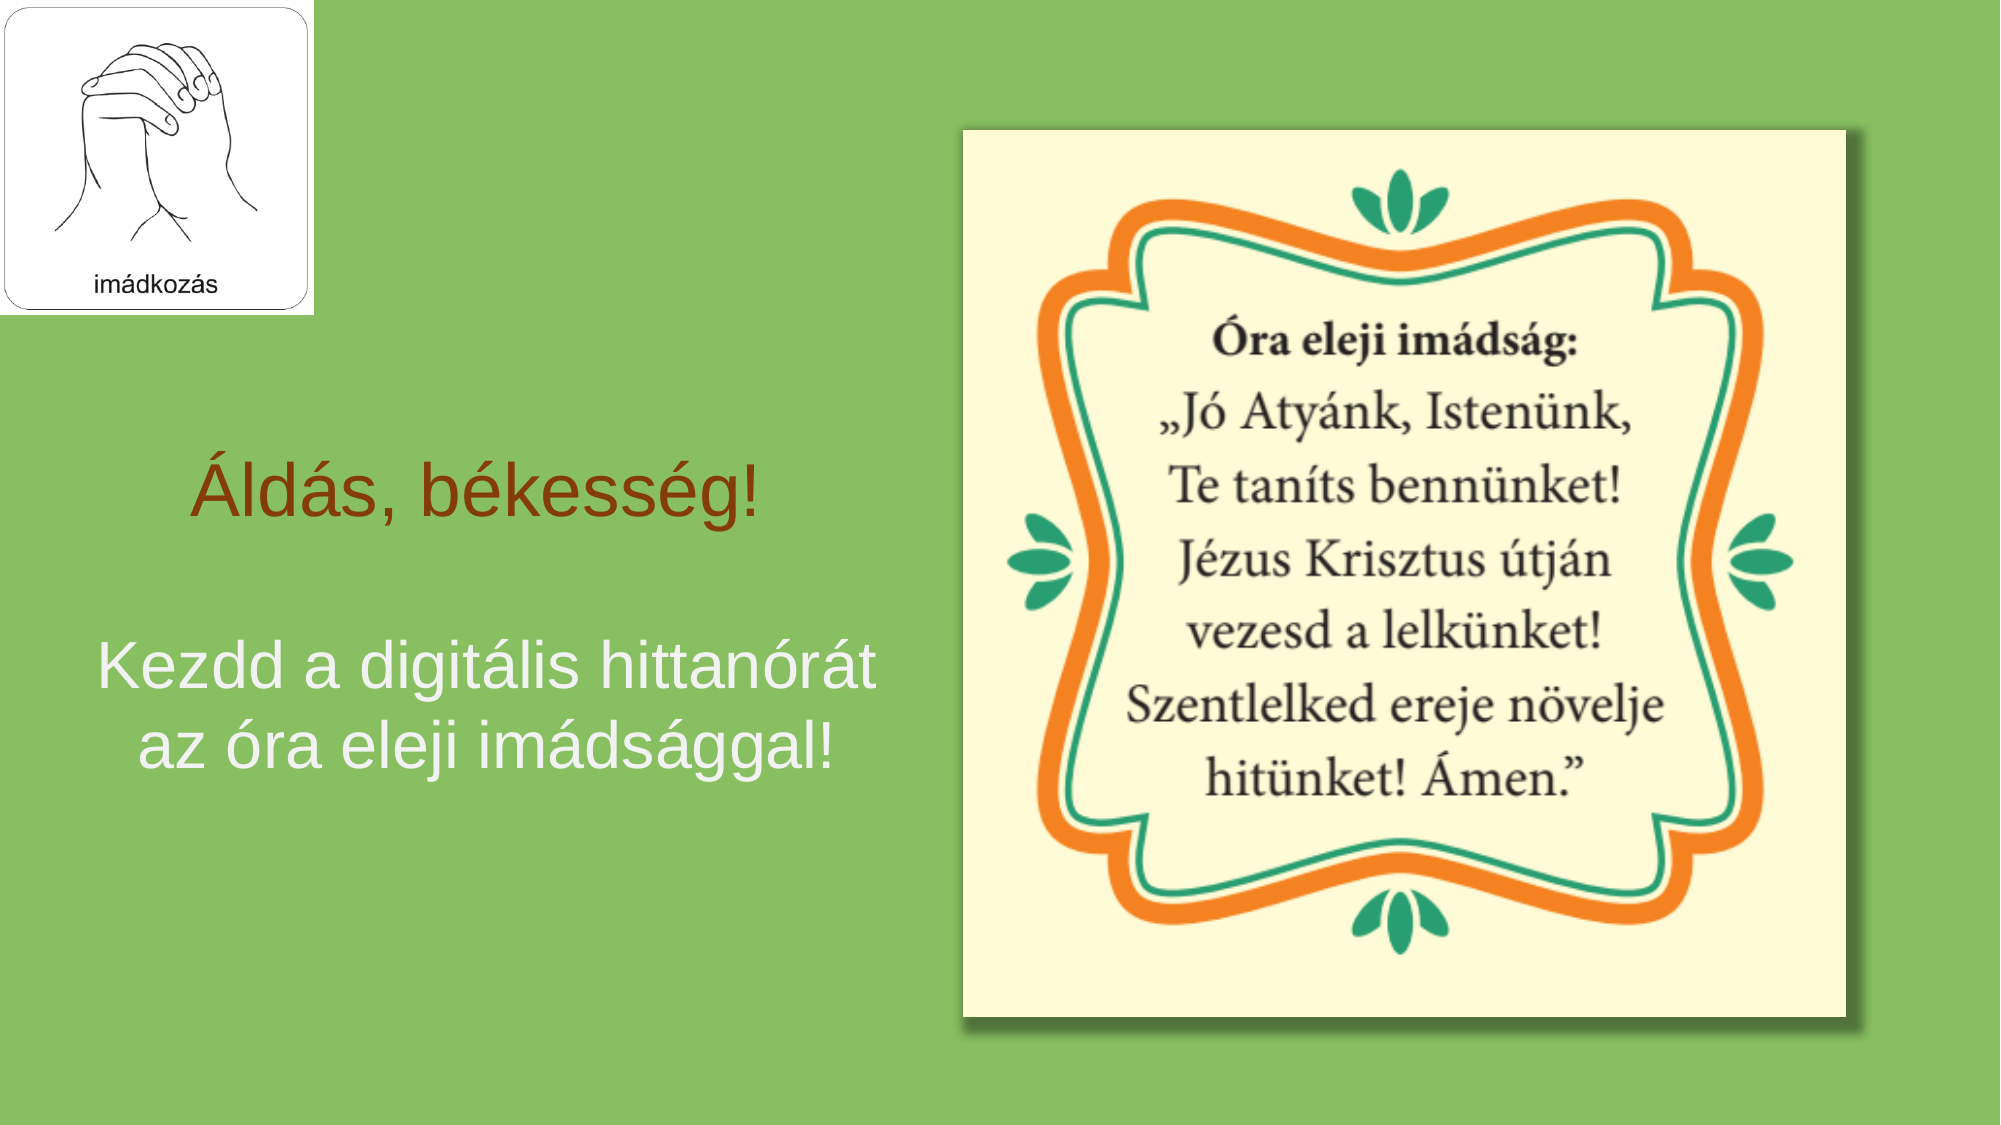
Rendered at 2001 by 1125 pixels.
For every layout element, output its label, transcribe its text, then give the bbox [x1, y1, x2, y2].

picture [963, 130, 1846, 1017]
text_box Áldás, békesség! Kezdd a digitális hittanórát az óra eleji imádsággal! [74, 434, 899, 789]
picture [0, 0, 314, 315]
